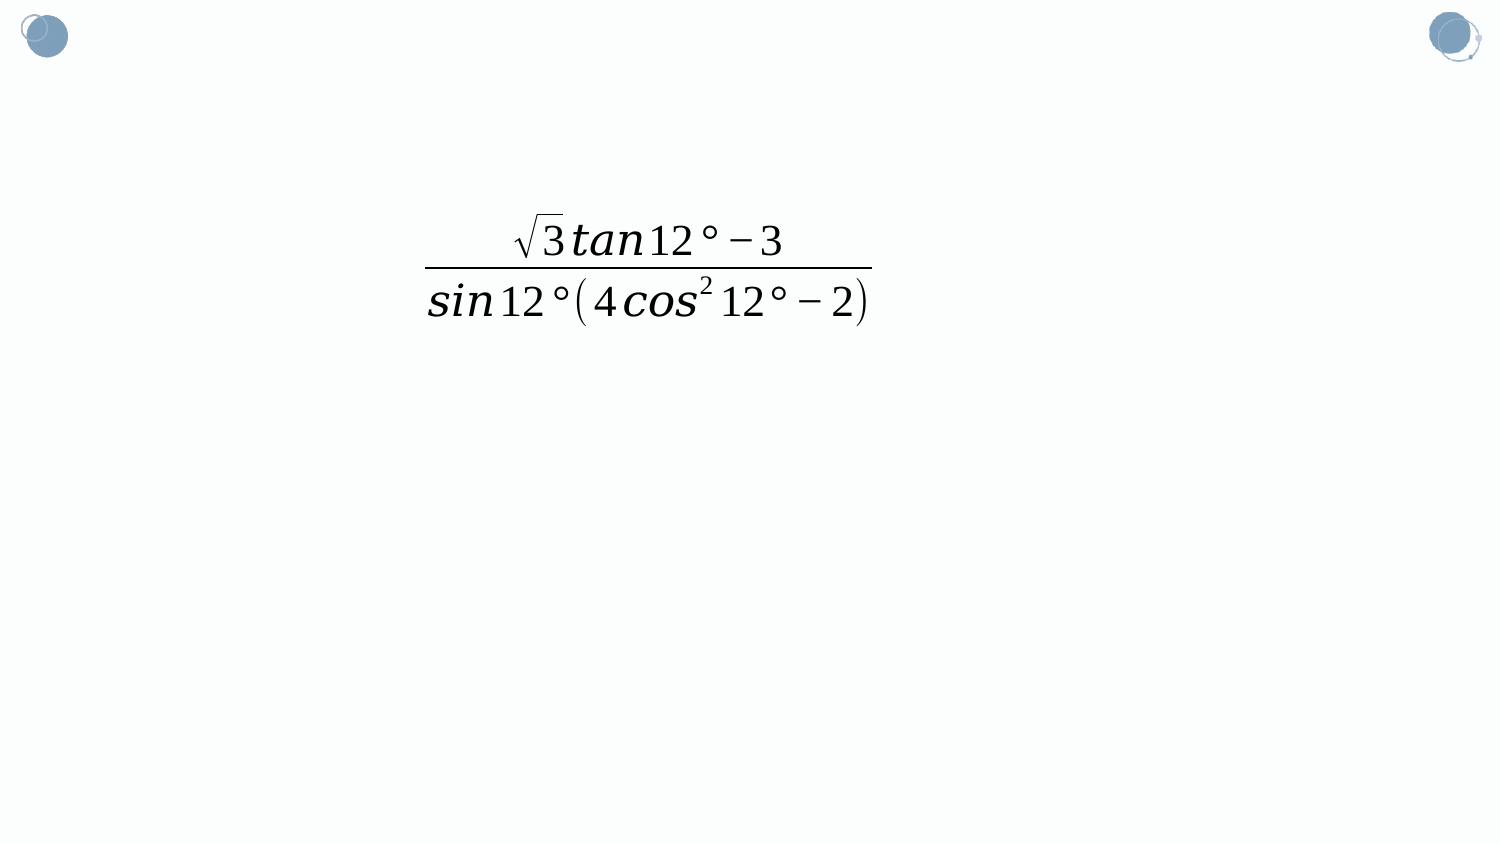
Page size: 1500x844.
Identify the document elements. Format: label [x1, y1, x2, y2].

picture [1411, 0, 1500, 73]
picture [0, 0, 89, 73]
